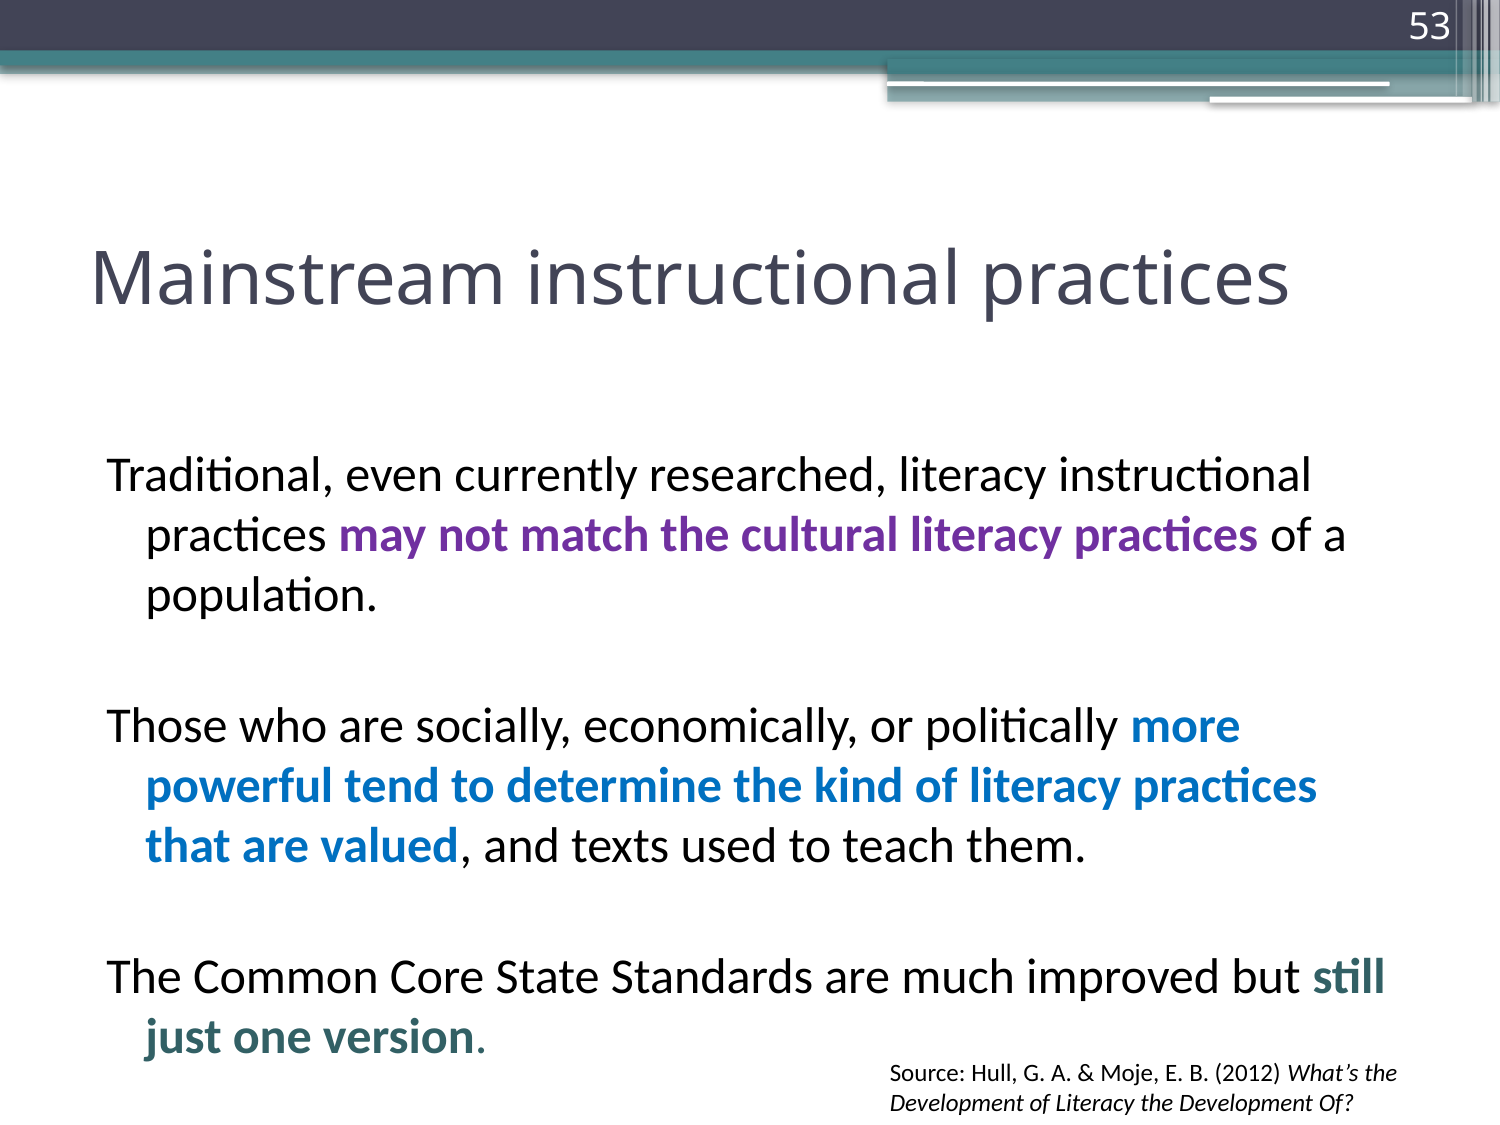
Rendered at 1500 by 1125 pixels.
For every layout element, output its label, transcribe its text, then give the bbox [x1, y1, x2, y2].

title Mainstream instructional practices [75, 187, 1425, 363]
text_box Source: Hull, G. A. & Moje, E. B. (2012) What’s the Development of Literacy the Development Of? [875, 1049, 1500, 1124]
slide_number 53 [1341, 0, 1466, 61]
list Traditional, even currently researched, literacy instructional practices may not match the cultural literacy practices of a population. Those who are socially, economically, or politically more powerful tend to determine the kind of literacy practices that are valued, and texts used to teach them. The Common Core State Standards are much improved but still just one version. [75, 368, 1425, 1079]
